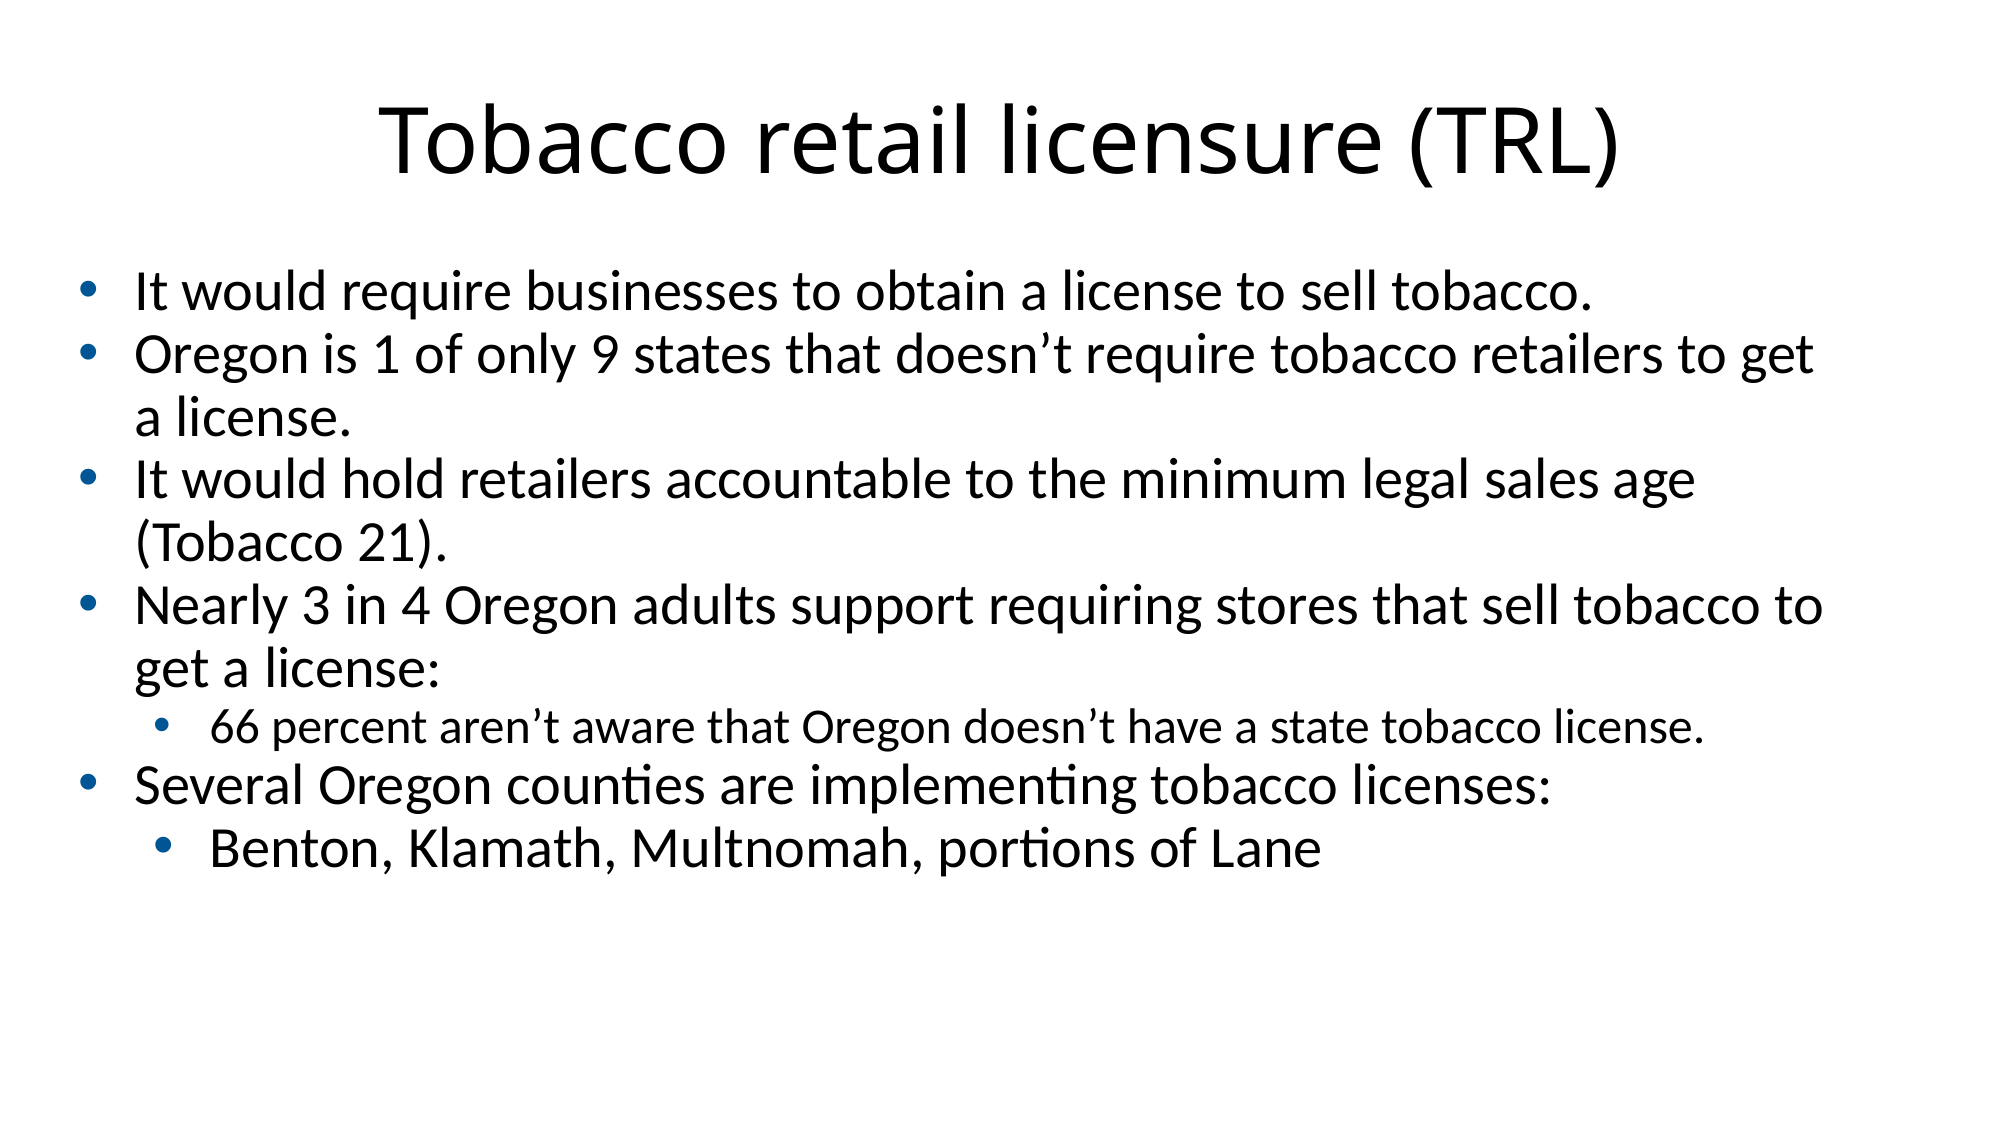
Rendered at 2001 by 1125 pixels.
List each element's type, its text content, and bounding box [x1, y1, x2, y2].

title Tobacco retail licensure (TRL) [137, 35, 1863, 252]
list It would require businesses to obtain a license to sell tobacco. Oregon is 1 of only 9 states that doesn’t require tobacco retailers to get a license. It would hold retailers accountable to the minimum legal sales age (Tobacco 21). Nearly 3 in 4 Oregon adults support requiring stores that sell tobacco to get a license: 66 percent aren’t aware that Oregon doesn’t have a state tobacco license. Several Oregon counties are implementing tobacco licenses: Benton, Klamath, Multnomah, portions of Lane [63, 252, 1863, 1037]
